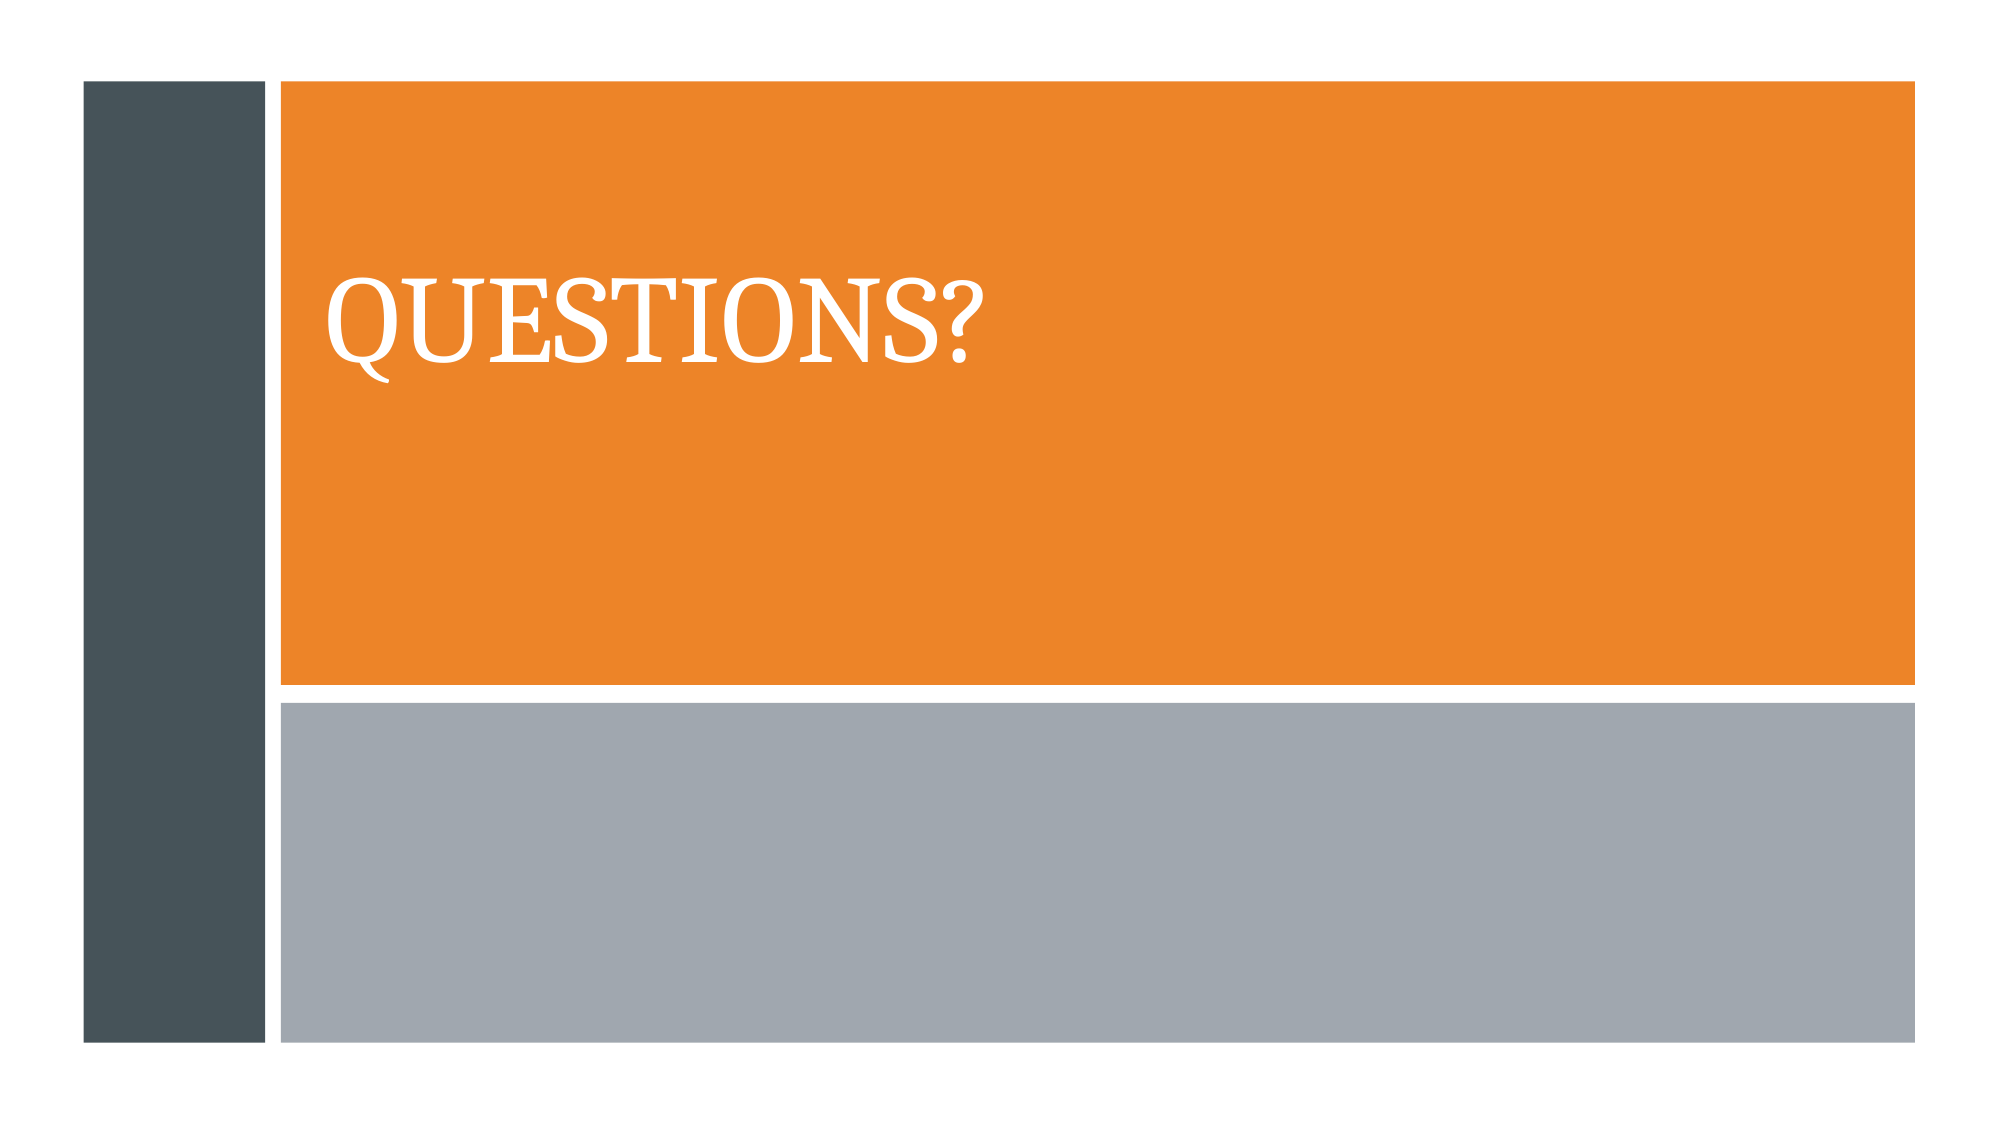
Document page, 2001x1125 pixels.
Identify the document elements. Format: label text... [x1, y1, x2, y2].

text_box [280, 702, 1915, 1043]
text_box [83, 81, 266, 1043]
title QUESTIONS? [310, 116, 1554, 663]
text_box [280, 81, 1915, 685]
text_box [0, 0, 2000, 1125]
